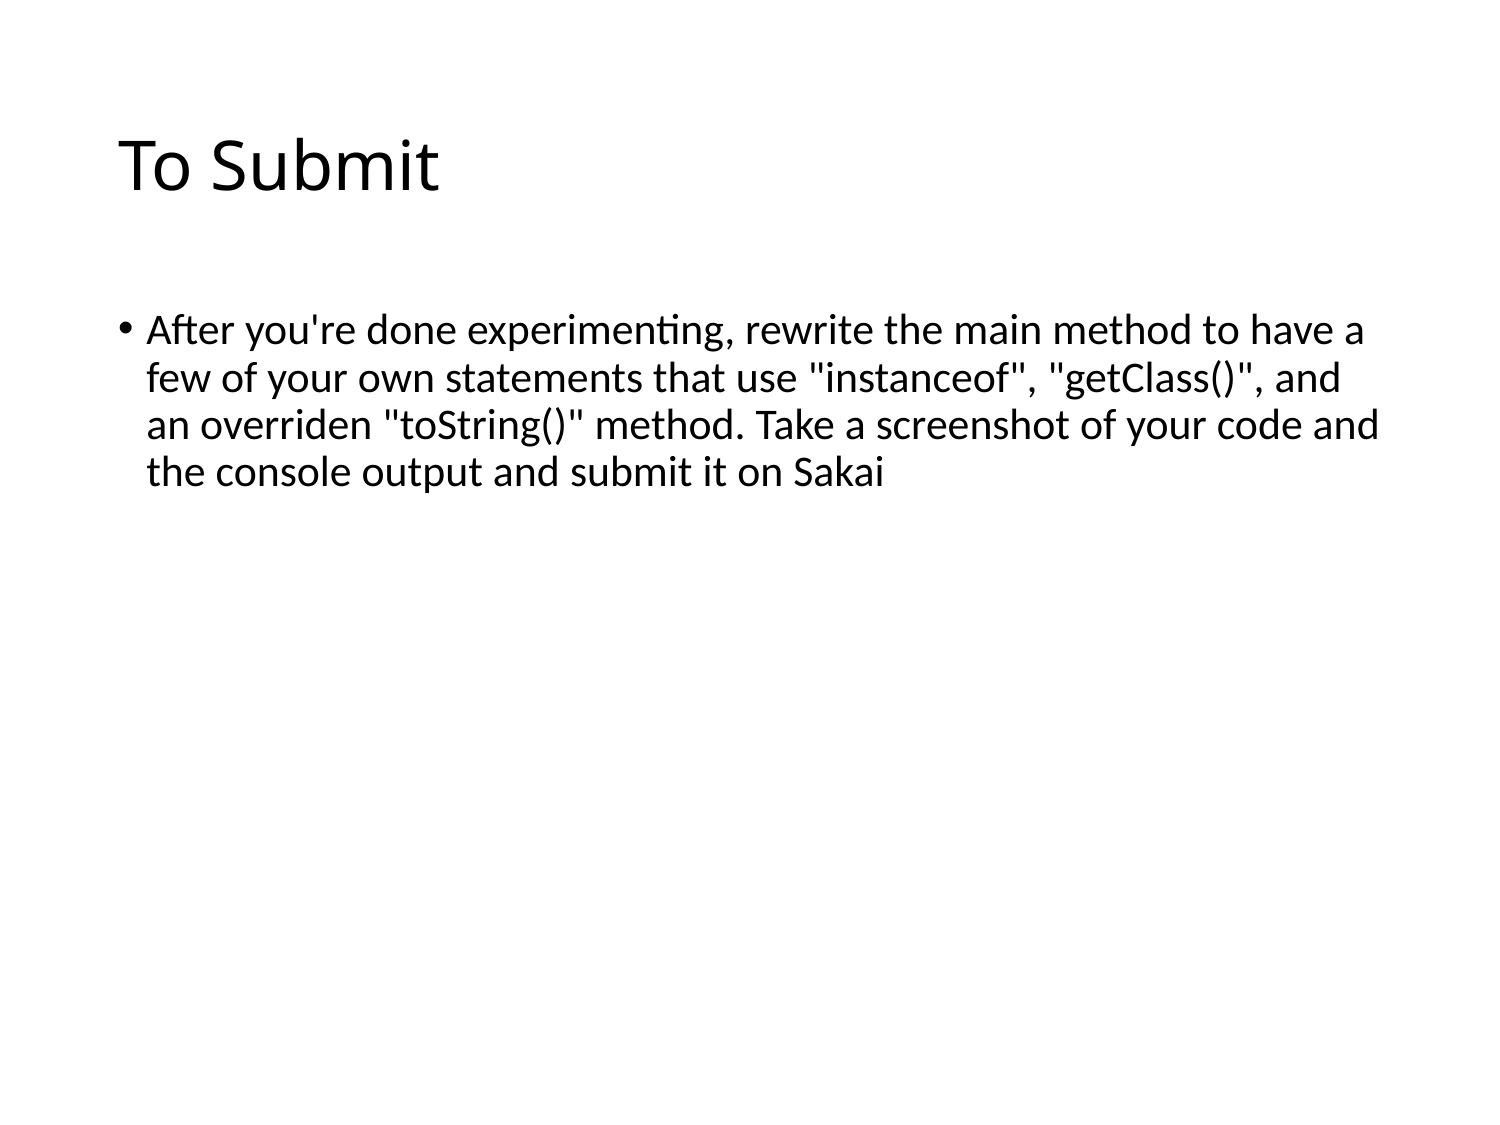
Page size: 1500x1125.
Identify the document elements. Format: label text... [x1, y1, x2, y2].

list After you're done experimenting, rewrite the main method to have a few of your own statements that use "instanceof", "getClass()", and an overriden "toString()" method. Take a screenshot of your code and the console output and submit it on Sakai [103, 299, 1397, 1014]
title To Submit [103, 59, 1397, 278]
